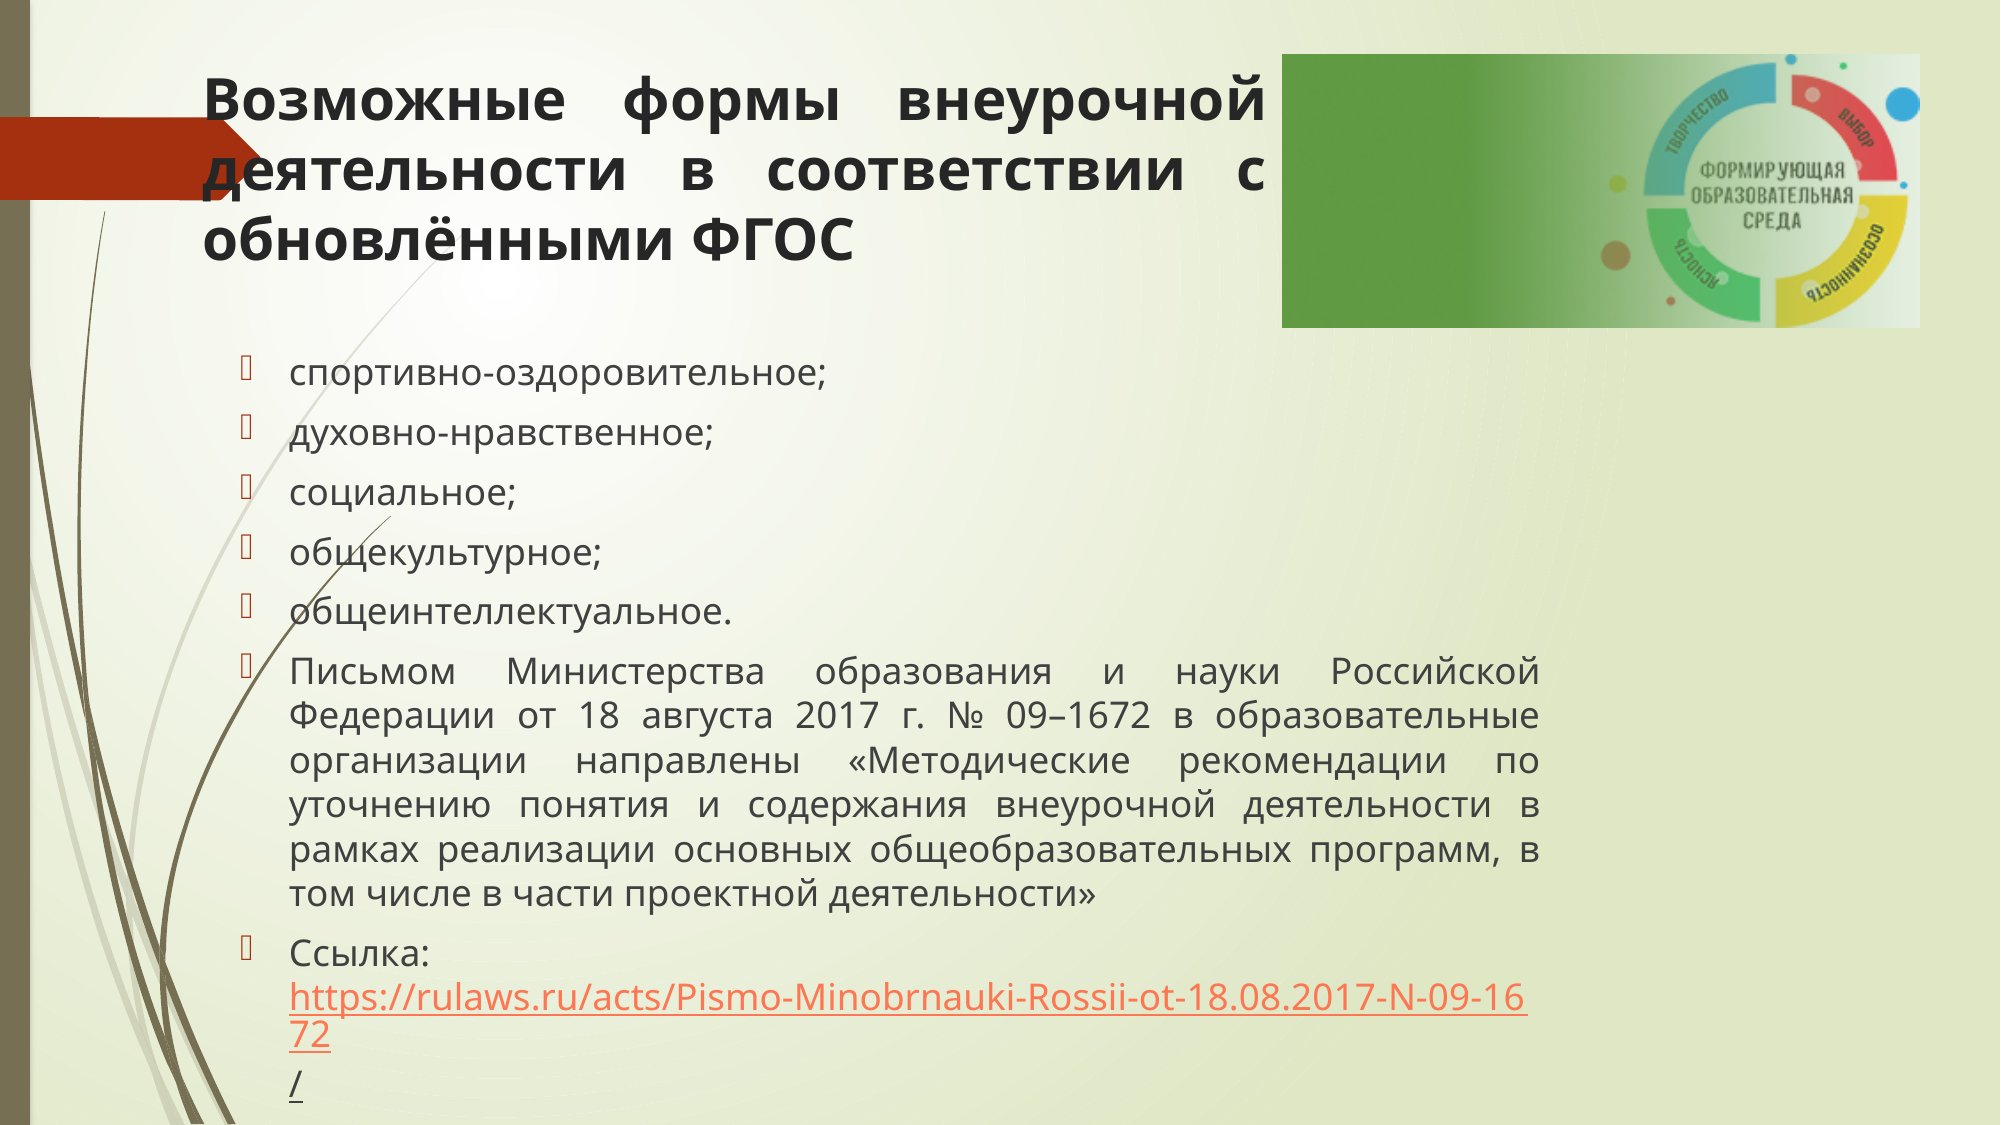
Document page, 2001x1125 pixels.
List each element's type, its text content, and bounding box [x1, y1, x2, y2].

title Возможные формы внеурочной деятельности в соответствии с обновлёнными ФГОС [187, 54, 1281, 341]
list спортивно-оздоровительное; духовно-нравственное; социальное; общекультурное; общеинтеллектуальное. Письмом Министерства образования и науки Российской Федерации от 18 августа 2017 г. № 09–1672 в образовательные организации направлены «Методические рекомендации по уточнению понятия и содержания внеурочной деятельности в рамках реализации основных общеобразовательных программ, в том числе в части проектной деятельности» Ссылка: https://rulaws.ru/acts/Pismo-Minobrnauki-Rossii-ot-18.08.2017-N-09-1672/ [225, 292, 1558, 1082]
picture [1281, 54, 1920, 328]
